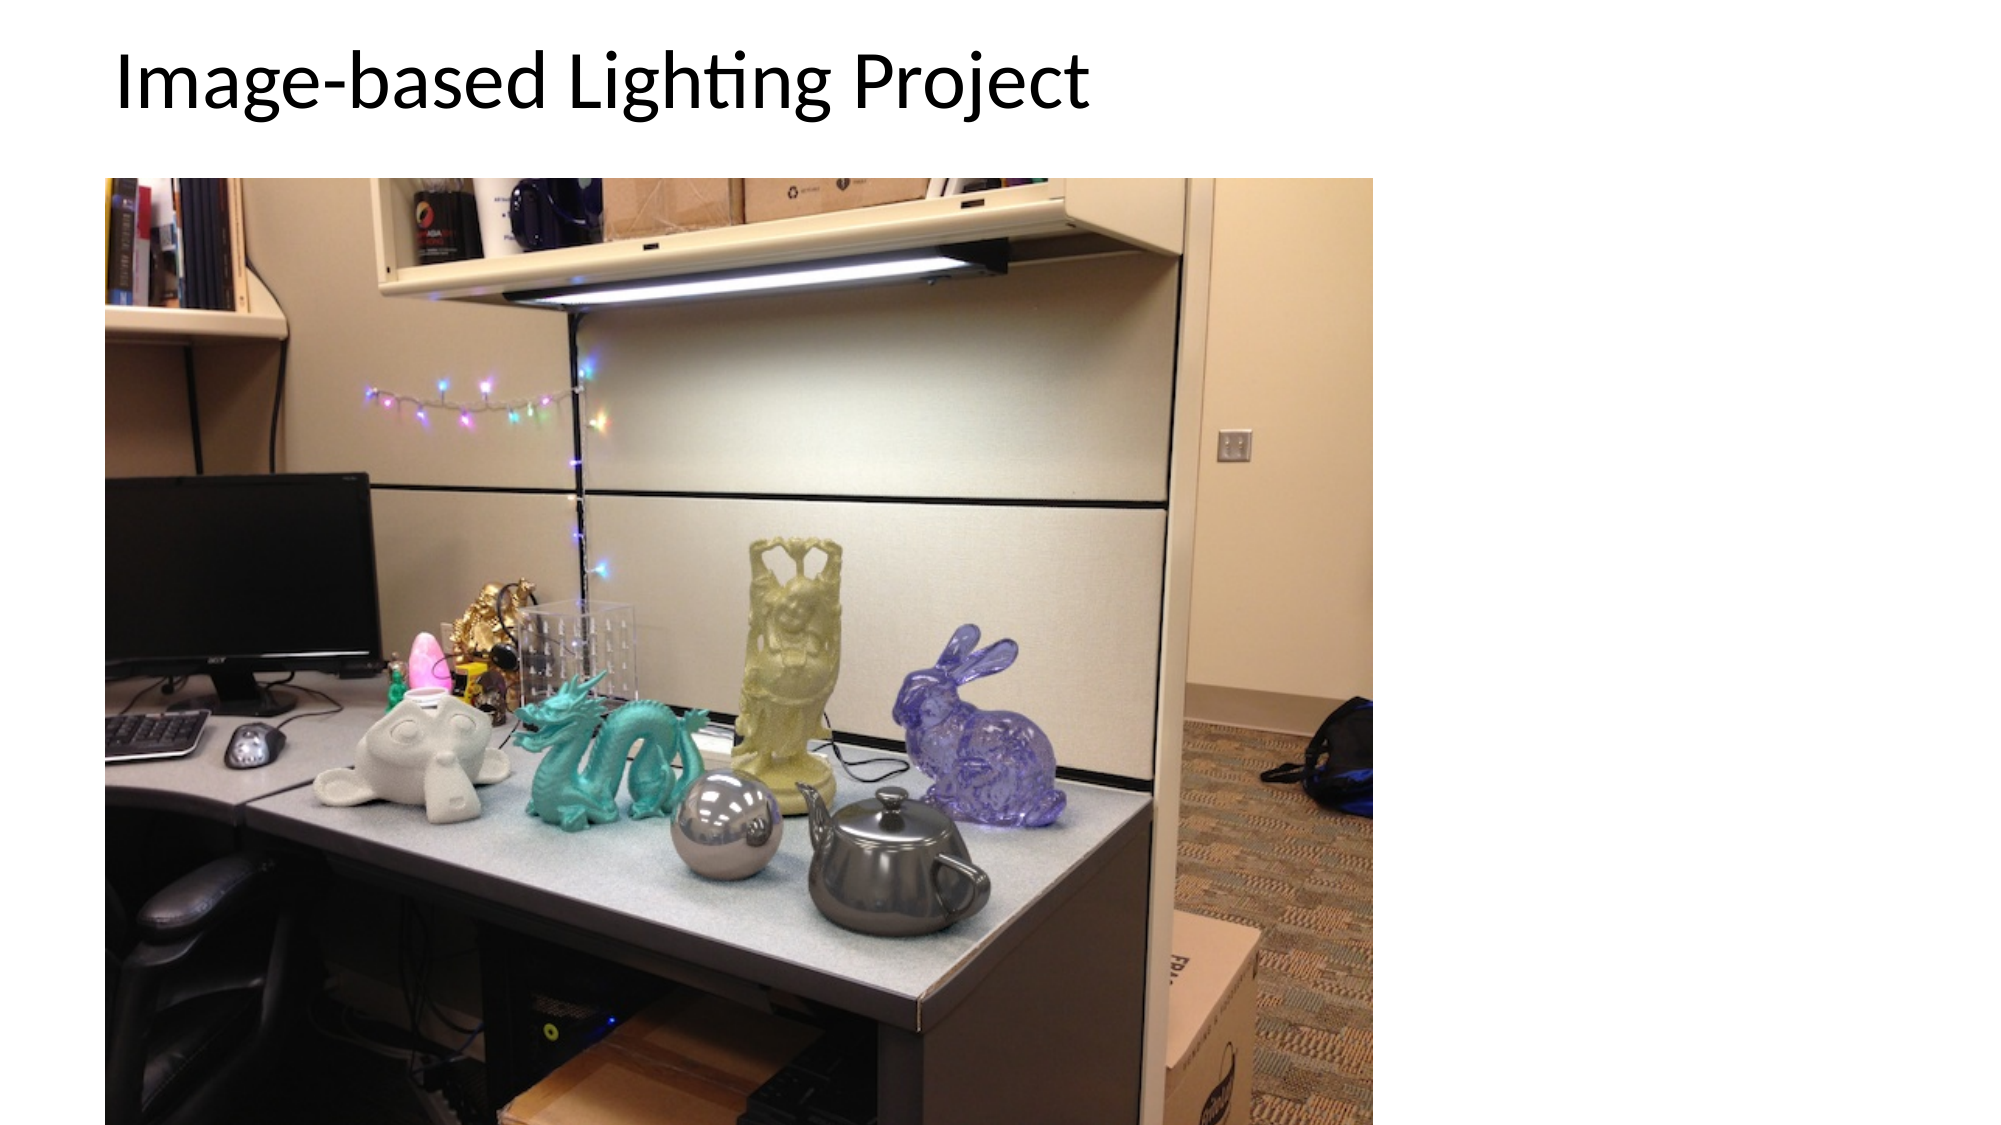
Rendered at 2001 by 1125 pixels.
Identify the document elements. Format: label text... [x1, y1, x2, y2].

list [0, 177, 1501, 1125]
title Image-based Lighting Project [99, 0, 1901, 151]
